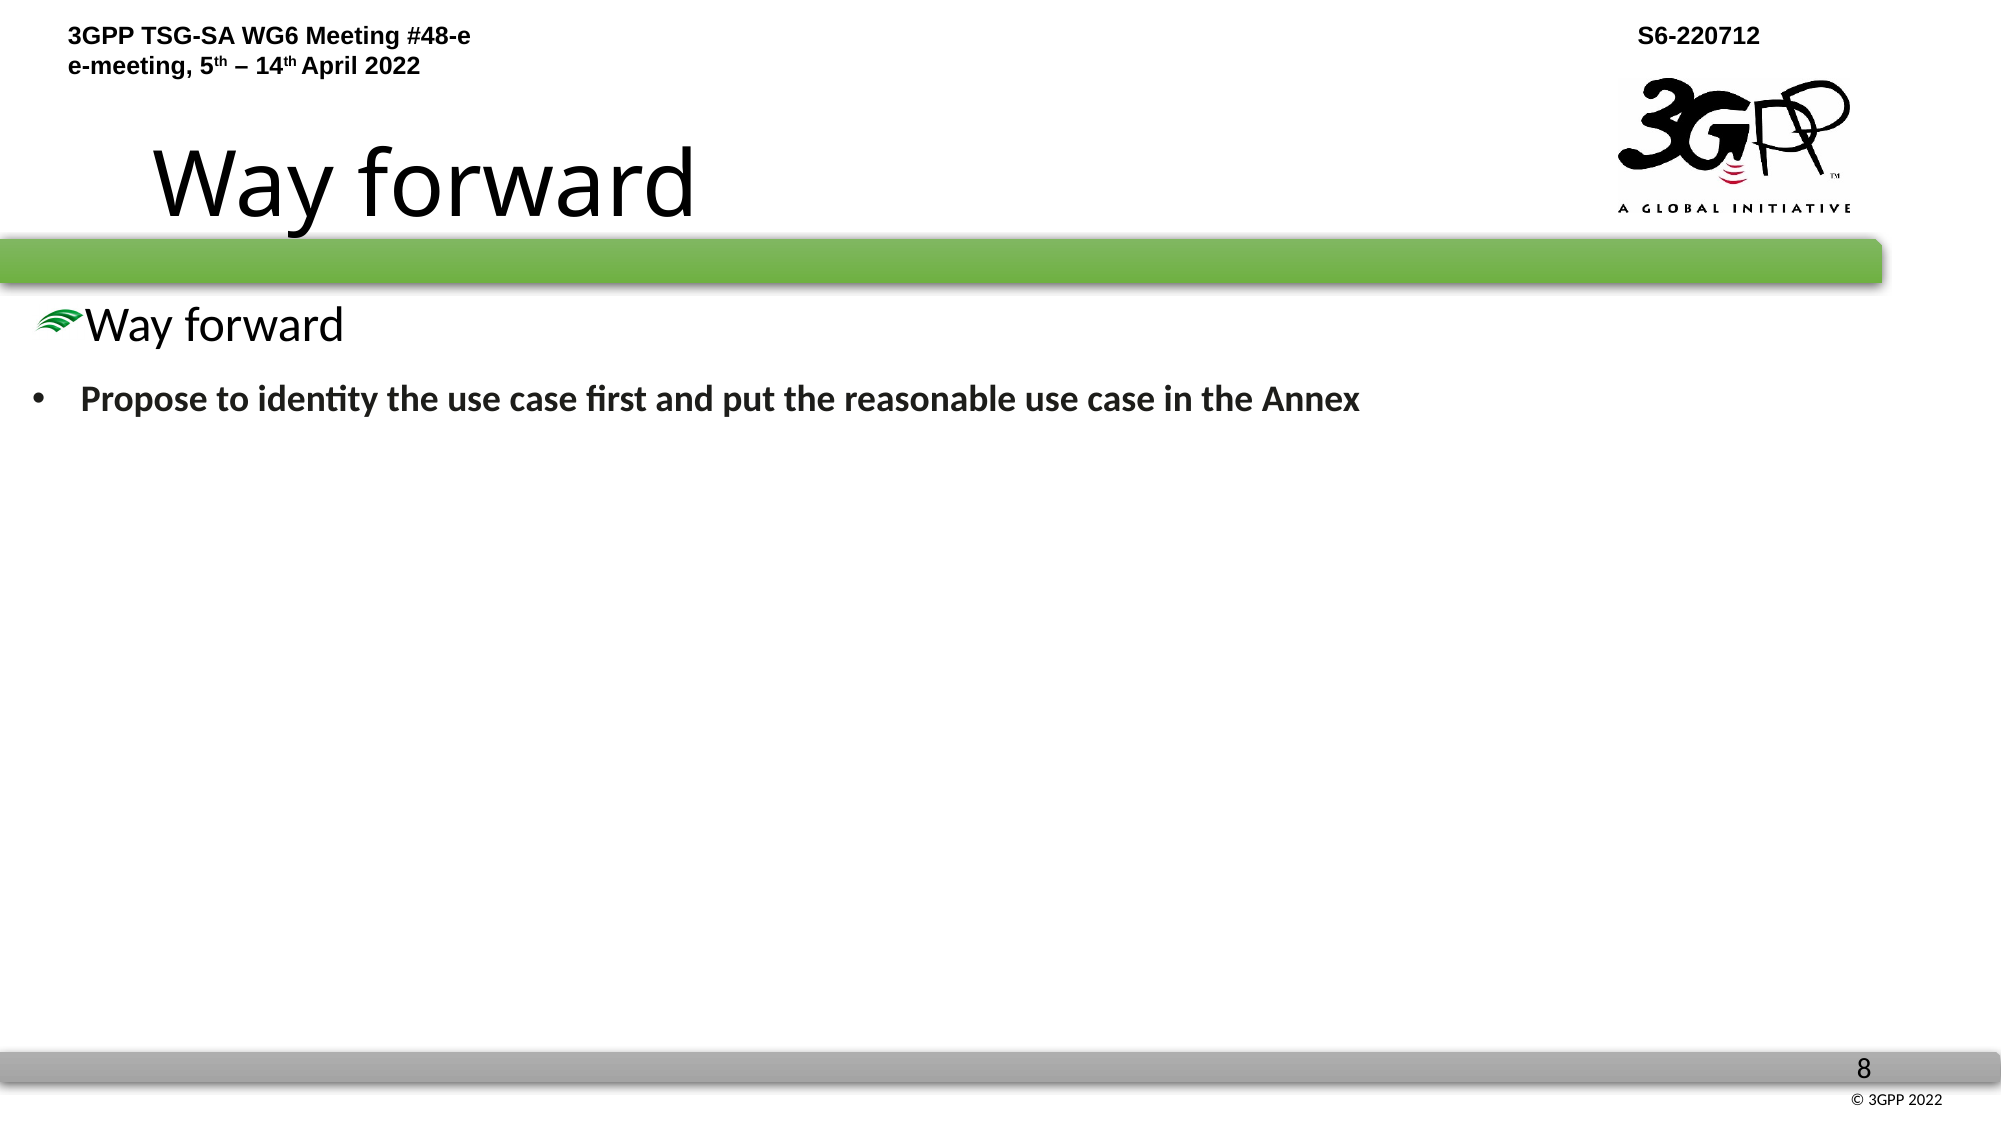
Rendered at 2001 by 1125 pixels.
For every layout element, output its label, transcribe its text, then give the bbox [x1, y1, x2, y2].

picture [1618, 78, 1850, 96]
title Way forward [137, 96, 1863, 278]
picture [32, 304, 85, 340]
list Way forward Propose to identity the use case first and put the reasonable use case in the Annex [17, 290, 1863, 709]
